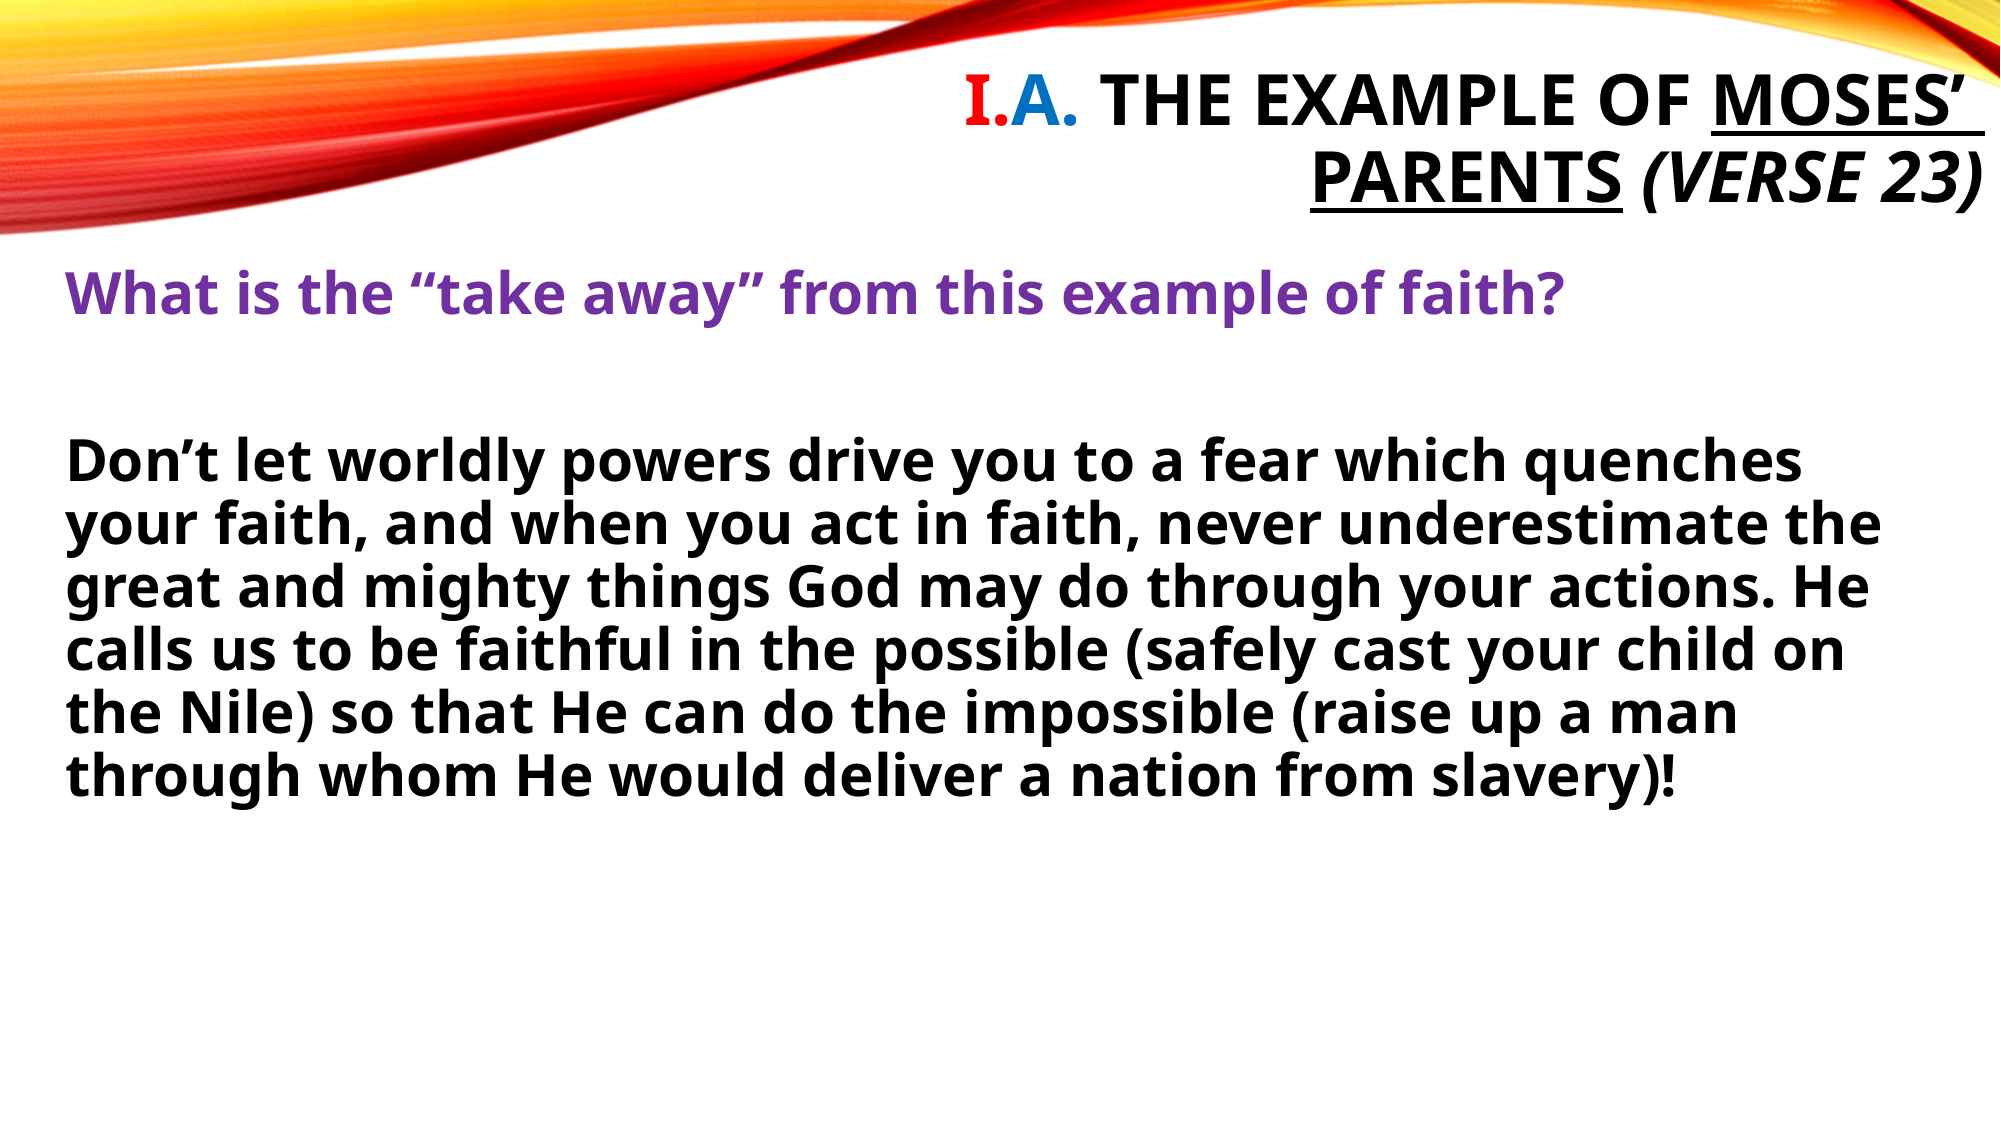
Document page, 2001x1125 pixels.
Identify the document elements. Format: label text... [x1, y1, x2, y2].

list What is the “take away” from this example of faith? Don’t let worldly powers drive you to a fear which quenches your faith, and when you act in faith, never underestimate the great and mighty things God may do through your actions. He calls us to be faithful in the possible (safely cast your child on the Nile) so that He can do the impossible (raise up a man through whom He would deliver a nation from slavery)! [50, 256, 1968, 954]
picture [0, 0, 2000, 237]
title I.A. The example of Moses’ parents (verse 23) [59, 34, 2000, 247]
